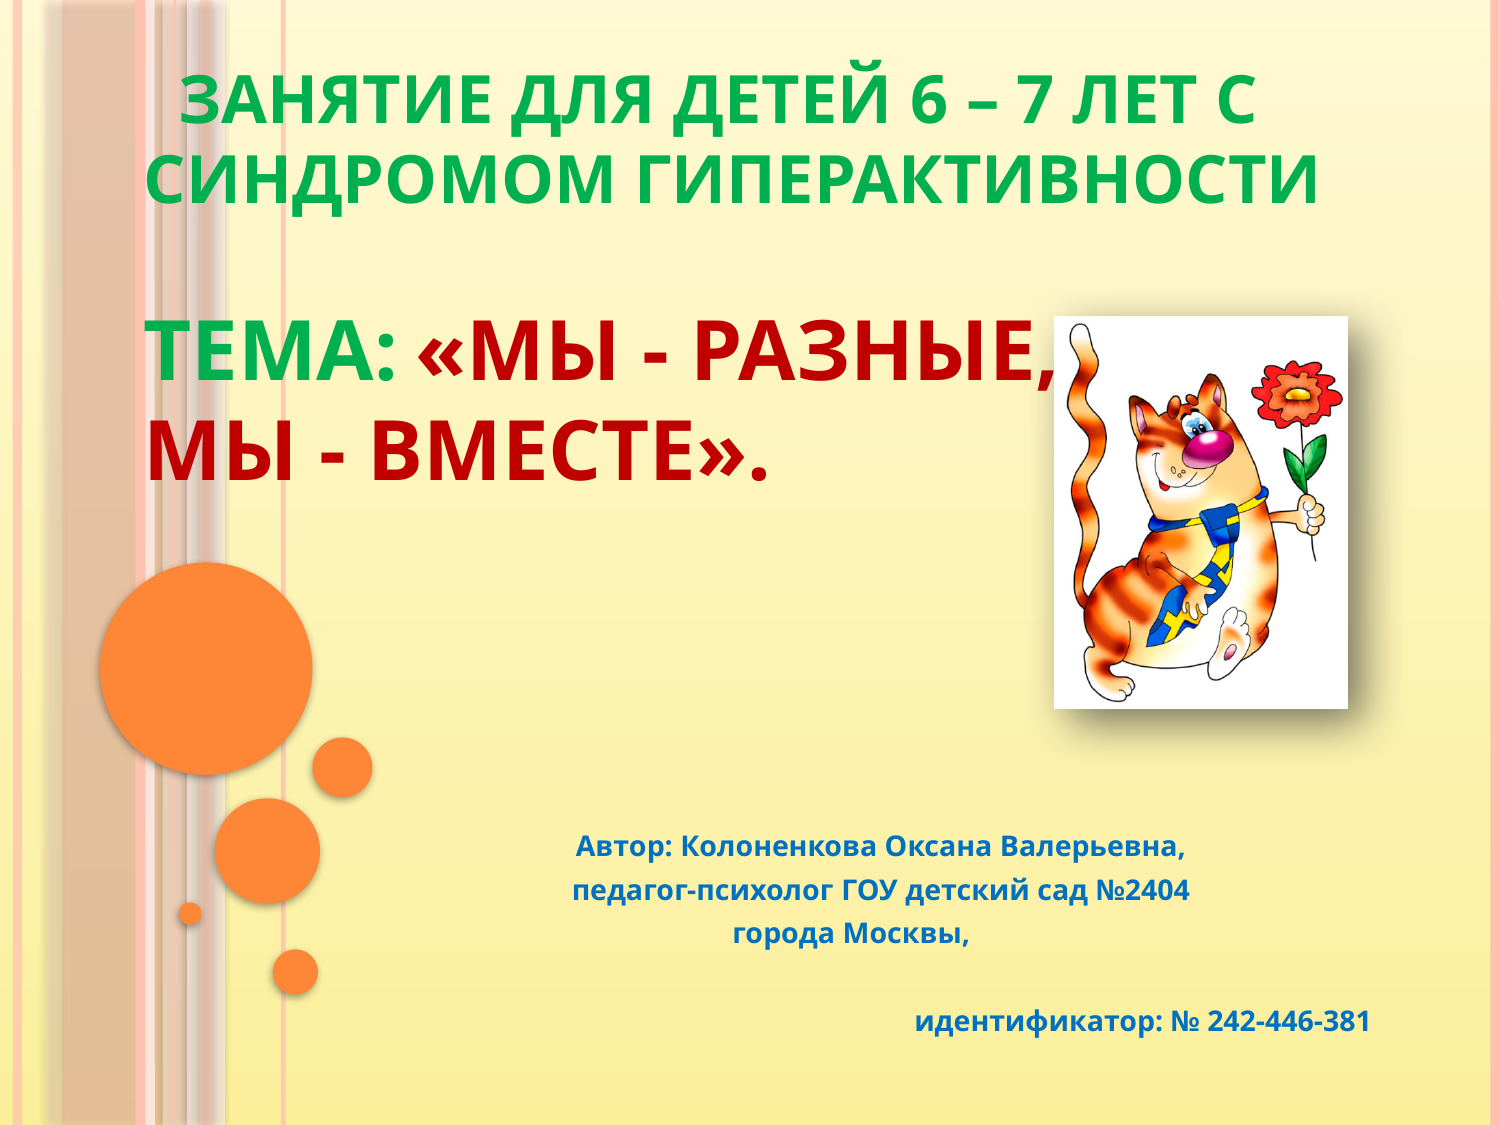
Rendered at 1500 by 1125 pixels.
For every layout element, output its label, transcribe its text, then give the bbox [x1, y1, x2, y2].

title Занятие для детей 6 – 7 лет с синдромом гиперактивности тема: «Мы - разные, мы - вместе». [128, 363, 1037, 605]
subtitle Автор: Колоненкова Оксана Валерьевна, педагог-психолог ГОУ детский сад №2404 города Москвы, идентификатор: № 242-446-381 [375, 820, 1388, 1046]
picture [1054, 315, 1349, 709]
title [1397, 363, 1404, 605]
